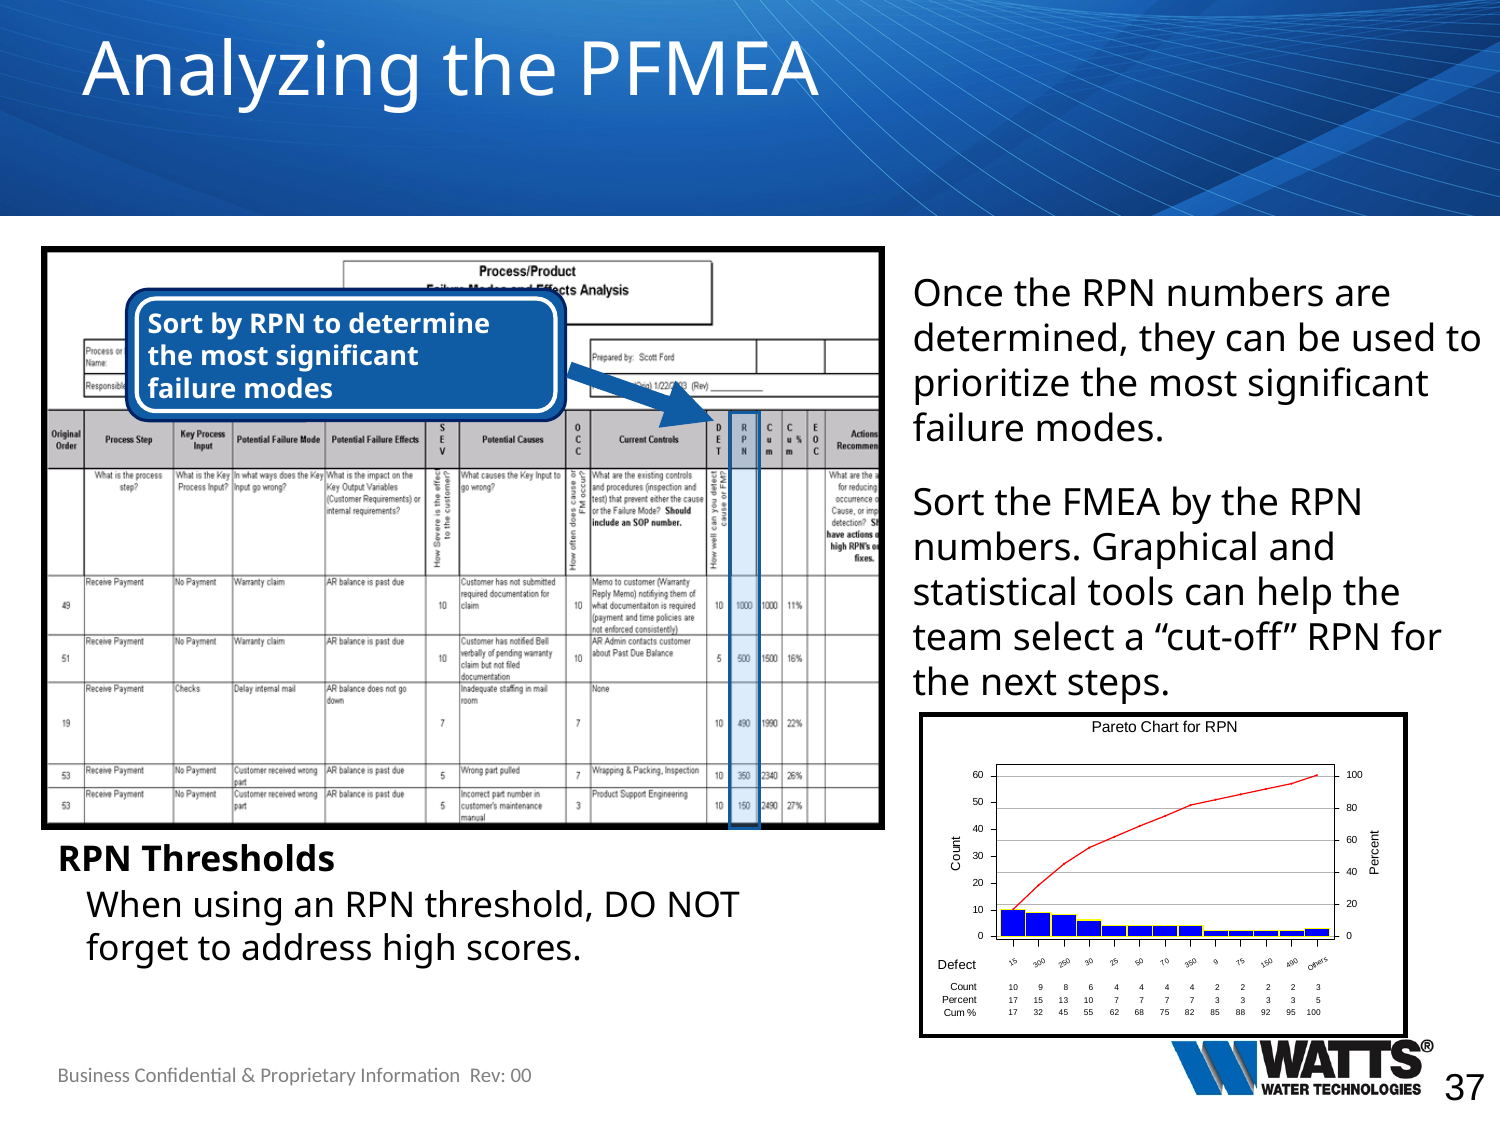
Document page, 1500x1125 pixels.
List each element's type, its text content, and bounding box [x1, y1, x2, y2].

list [42, 246, 885, 830]
title Analyzing the PFMEA [68, 12, 1430, 200]
picture [1164, 1035, 1440, 1102]
text_box RPN Thresholds When using an RPN threshold, DO NOT forget to address high scores. [42, 870, 830, 1021]
picture [922, 715, 1404, 1034]
footer Business Confidential & Proprietary Information Rev: 00 [42, 1055, 643, 1093]
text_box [126, 288, 567, 422]
picture [0, 0, 1500, 216]
text_box Once the RPN numbers are determined, they can be used to prioritize the most significant failure modes. Sort the FMEA by the RPN numbers. Graphical and statistical tools can help the team select a “cut-off” RPN for the next steps. [933, 261, 1500, 710]
